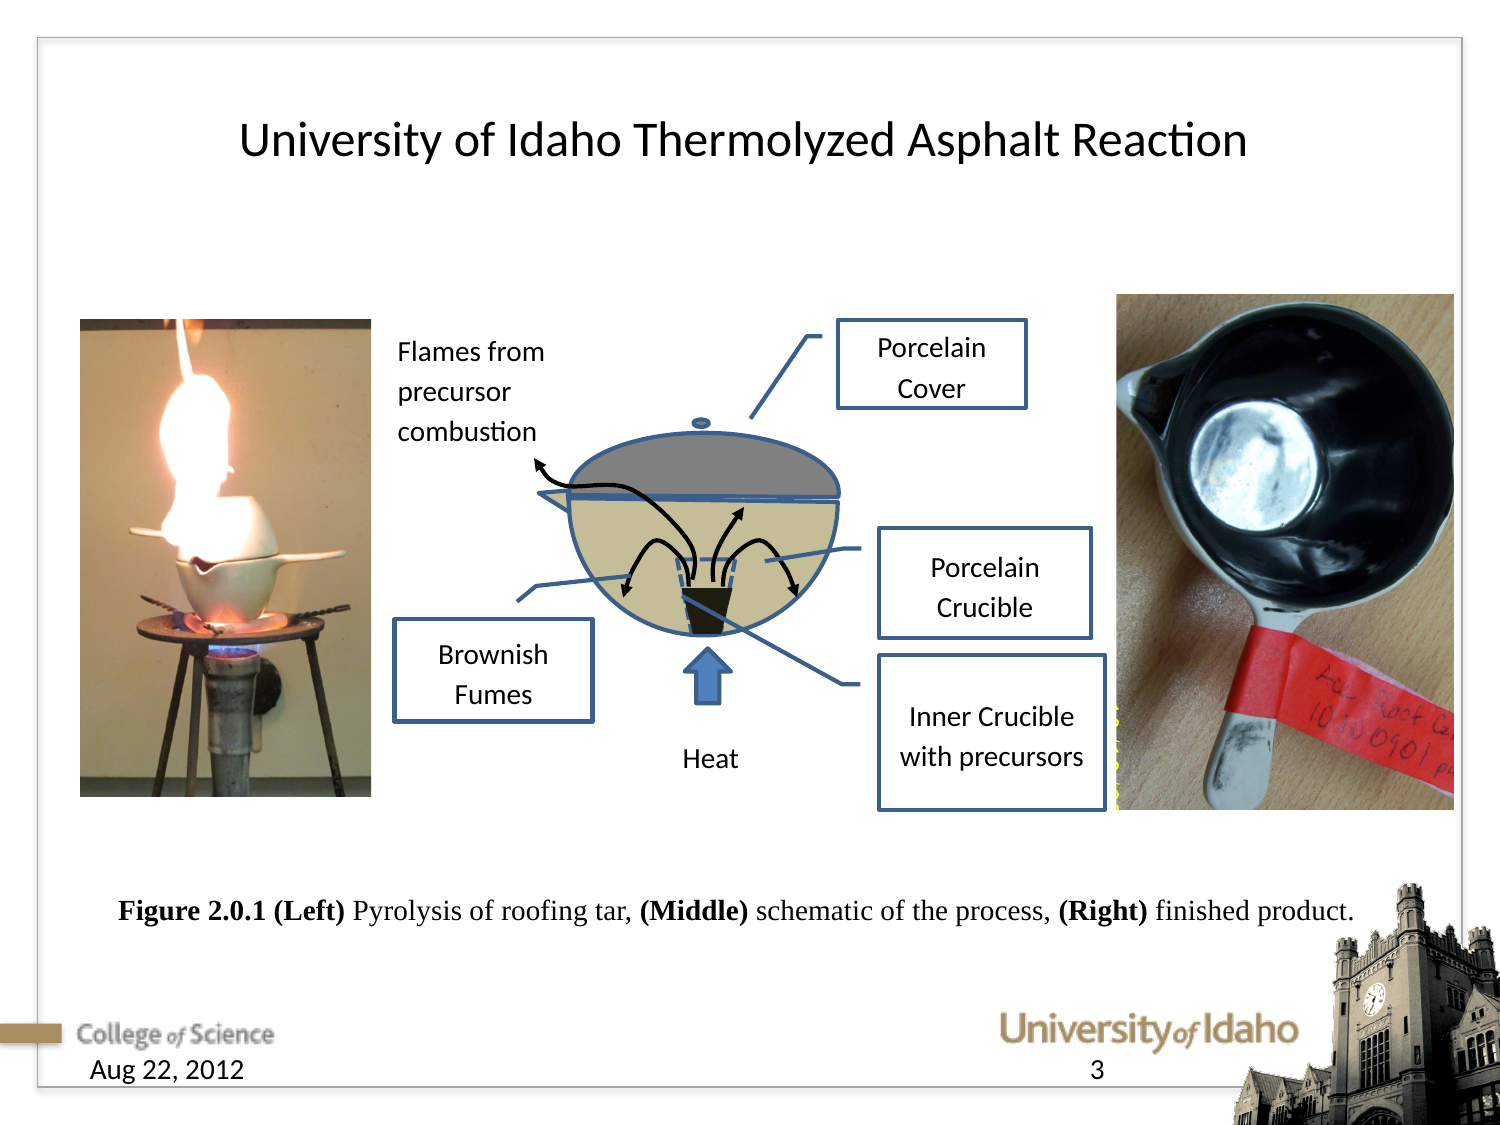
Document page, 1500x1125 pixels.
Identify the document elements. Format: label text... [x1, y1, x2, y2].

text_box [79, 294, 1455, 970]
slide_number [75, 1042, 425, 1103]
picture [994, 882, 1500, 1125]
text_box University of Idaho Thermolyzed Asphalt Reaction [224, 98, 1264, 174]
picture [72, 1016, 554, 1053]
slide_number 3 [1074, 1042, 1425, 1103]
